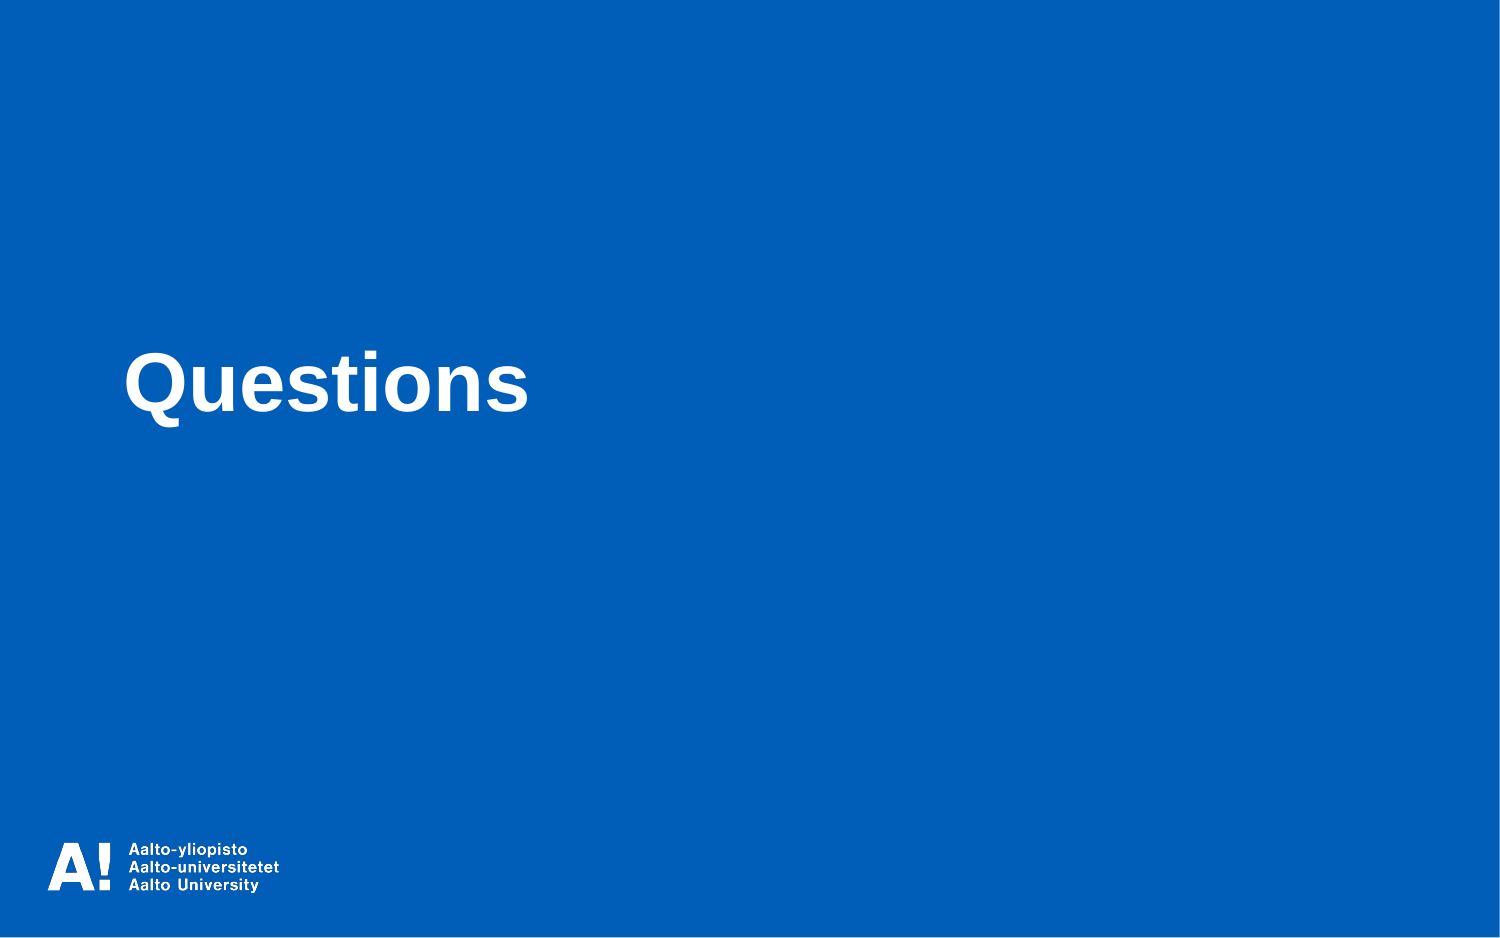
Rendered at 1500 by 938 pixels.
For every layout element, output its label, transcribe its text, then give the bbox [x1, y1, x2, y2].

picture [0, 795, 326, 938]
list Questions [123, 320, 1382, 568]
